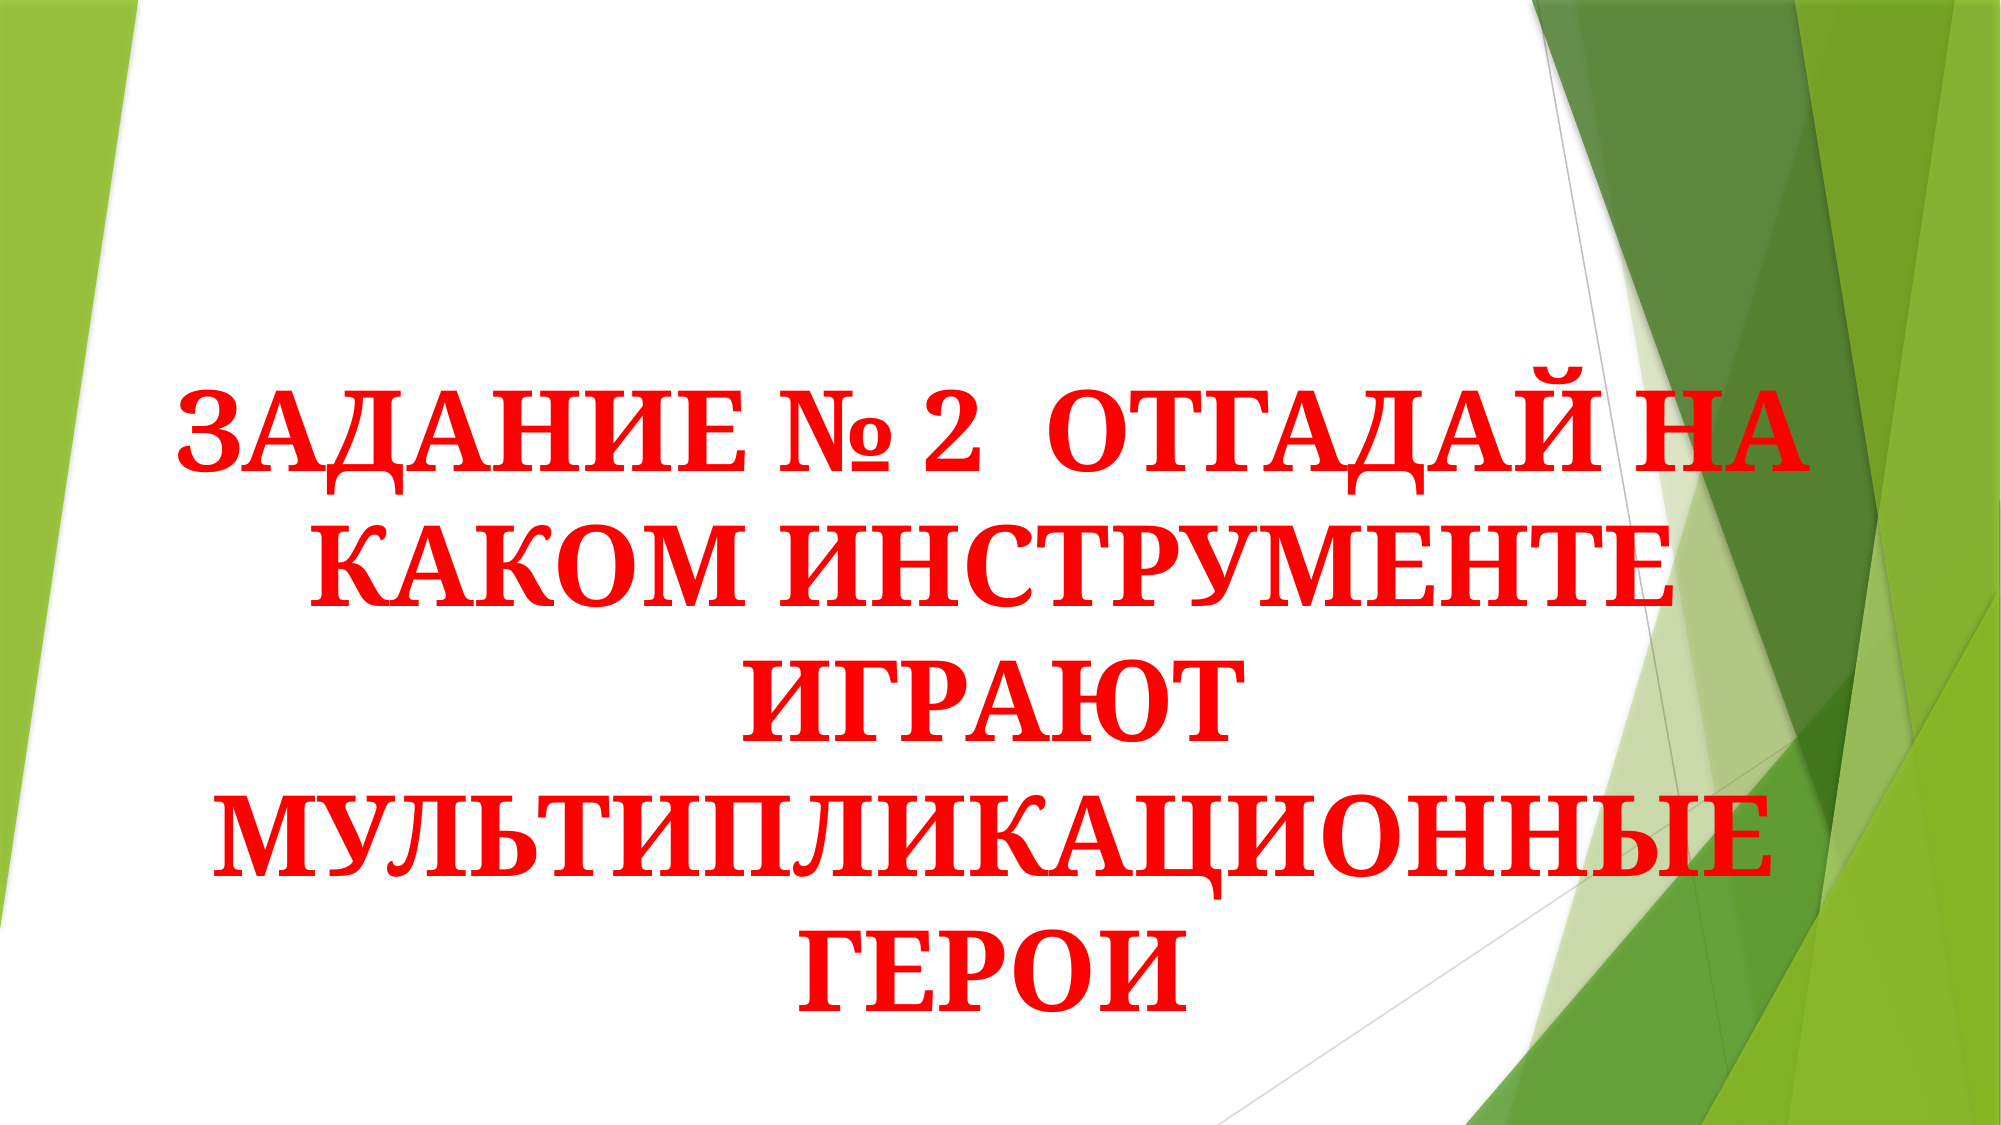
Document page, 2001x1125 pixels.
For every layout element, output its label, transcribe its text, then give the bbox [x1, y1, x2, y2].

title ЗАДАНИЕ № 2 ОТГАДАЙ НА КАКОМ ИНСТРУМЕНТЕ ИГРАЮТ МУЛЬТИПЛИКАЦИОННЫЕ ГЕРОИ [72, 81, 1914, 1042]
